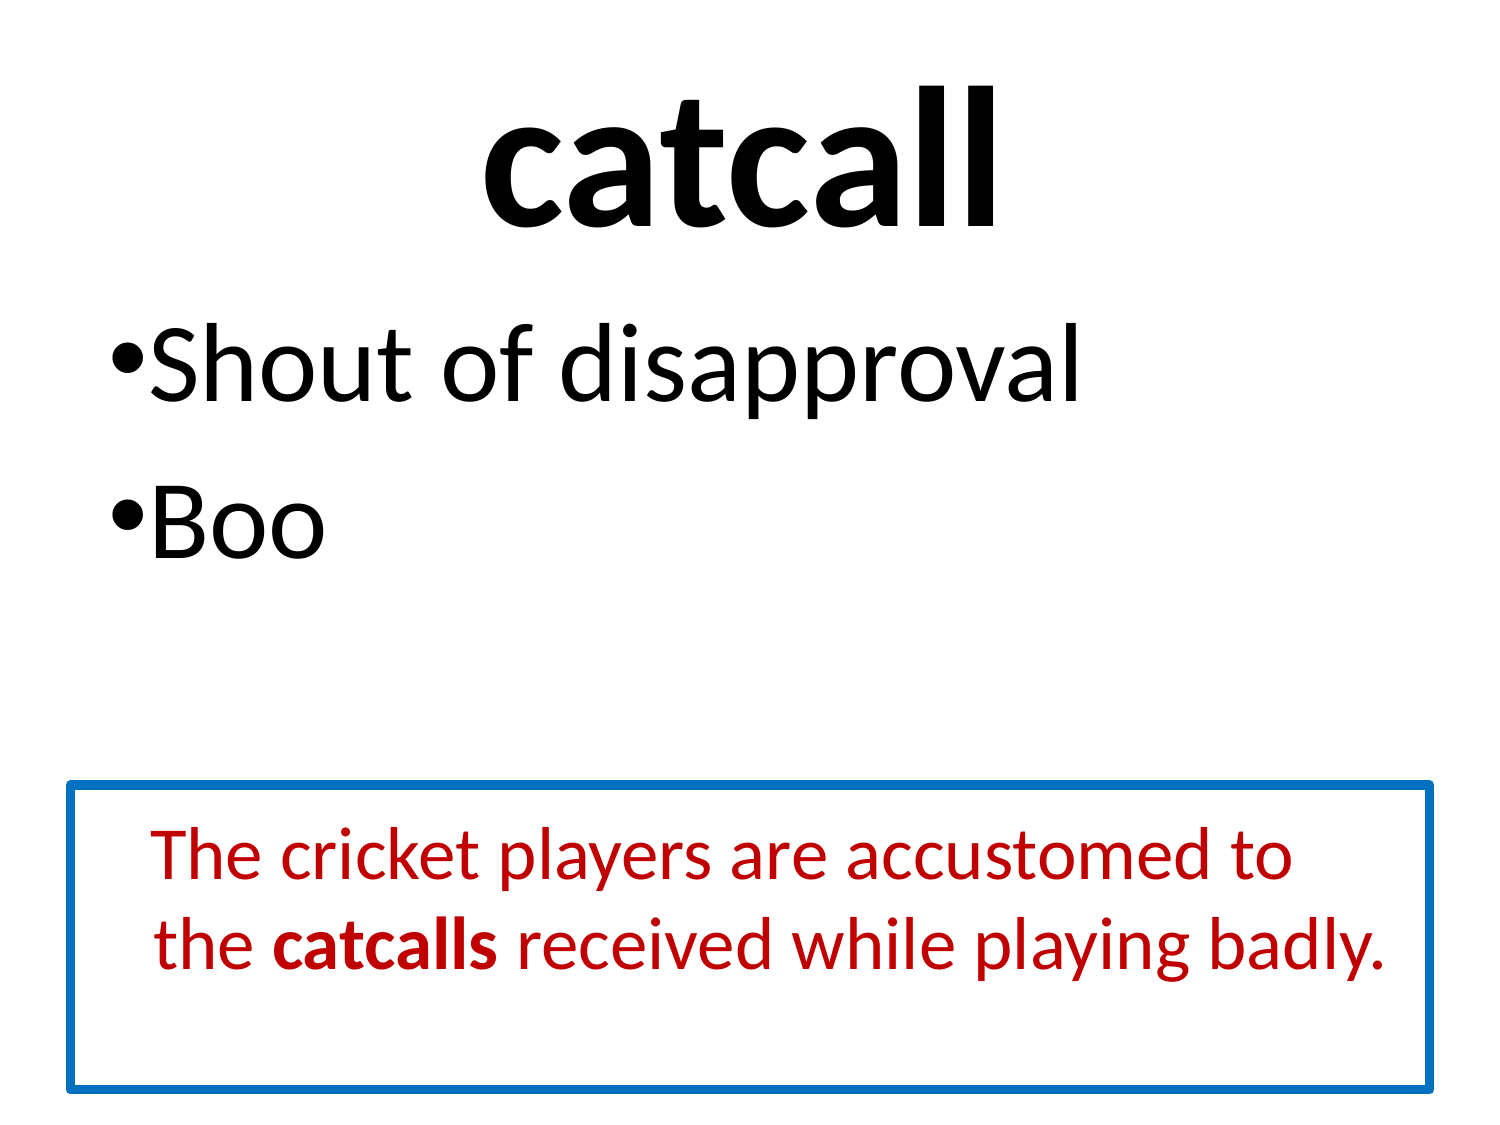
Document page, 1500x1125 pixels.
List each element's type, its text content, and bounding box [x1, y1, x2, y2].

subtitle Shout of disapproval Boo [93, 281, 1407, 668]
title catcall [93, 46, 1393, 247]
list The cricket players are accustomed to the catcalls received while playing badly. [82, 796, 1418, 1067]
